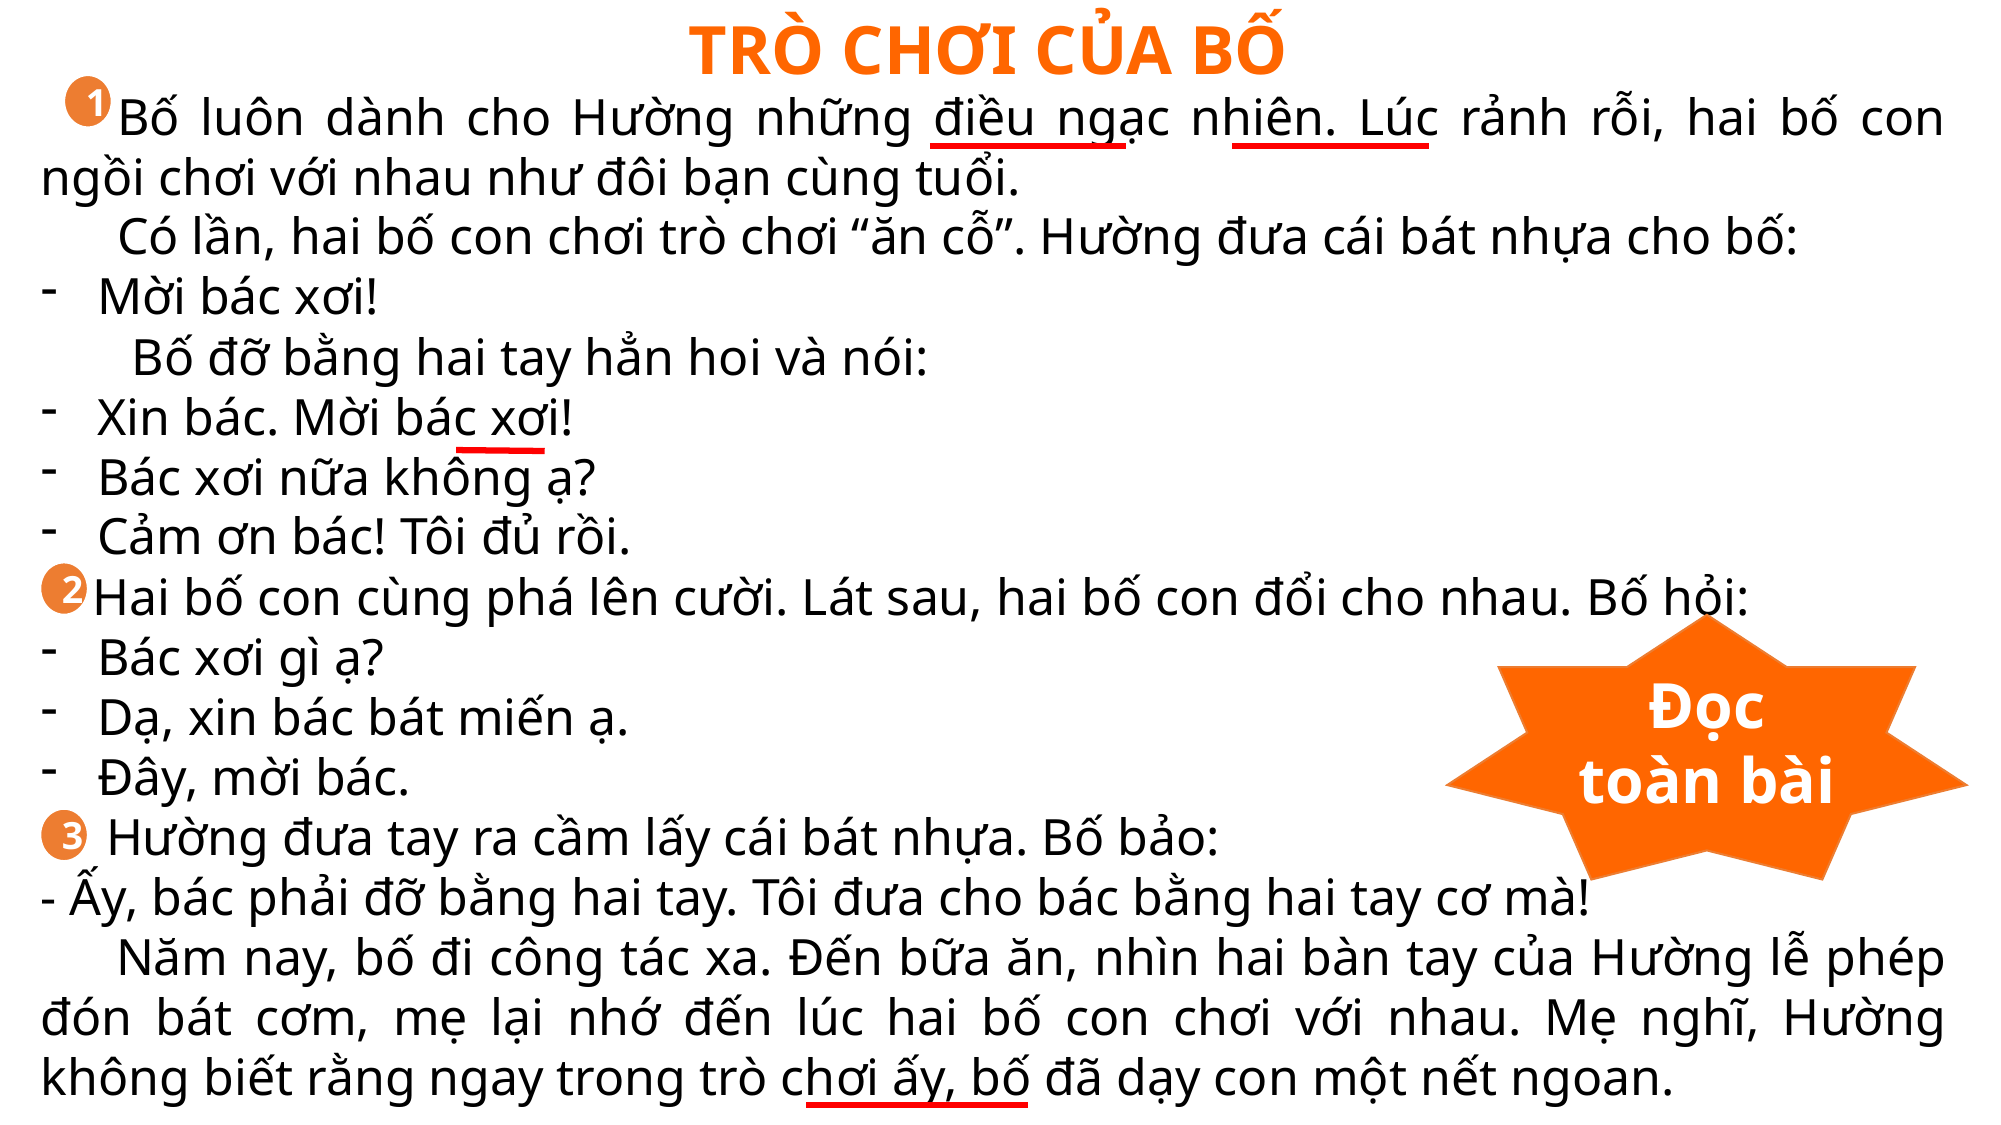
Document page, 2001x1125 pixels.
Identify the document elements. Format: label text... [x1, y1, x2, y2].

text_box Đọc toàn bài [1444, 613, 1969, 881]
text_box Bố luôn dành cho Hường những điều ngạc nhiên. Lúc rảnh rỗi, hai bố con ngồi chơi với nhau như đôi bạn cùng tuổi. Có lần, hai bố con chơi trò chơi “ăn cỗ”. Hường đưa cái bát nhựa cho bố: Mời bác xơi! Bố đỡ bằng hai tay hẳn hoi và nói: Xin bác. Mời bác xơi! Bác xơi nữa không ạ? Cảm ơn bác! Tôi đủ rồi. Hai bố con cùng phá lên cười. Lát sau, hai bố con đổi cho nhau. Bố hỏi: Bác xơi gì ạ? Dạ, xin bác bát miến ạ. Đây, mời bác. Hường đưa tay ra cầm lấy cái bát nhựa. Bố bảo: - Ấy, bác phải đỡ bằng hai tay. Tôi đưa cho bác bằng hai tay cơ mà! Năm nay, bố đi công tác xa. Đến bữa ăn, nhìn hai bàn tay của Hường lễ phép đón bát cơm, mẹ lại nhớ đến lúc hai bố con chơi với nhau. Mẹ nghĩ, Hường không biết rằng ngay trong trò chơi ấy, bố đã dạy con một nết ngoan. [20, 75, 1967, 1115]
text_box TRÒ CHƠI CỦA BỐ [0, 0, 1882, 95]
text_box 1 [63, 74, 113, 129]
text_box 2 [39, 561, 89, 616]
text_box 3 [39, 807, 89, 863]
